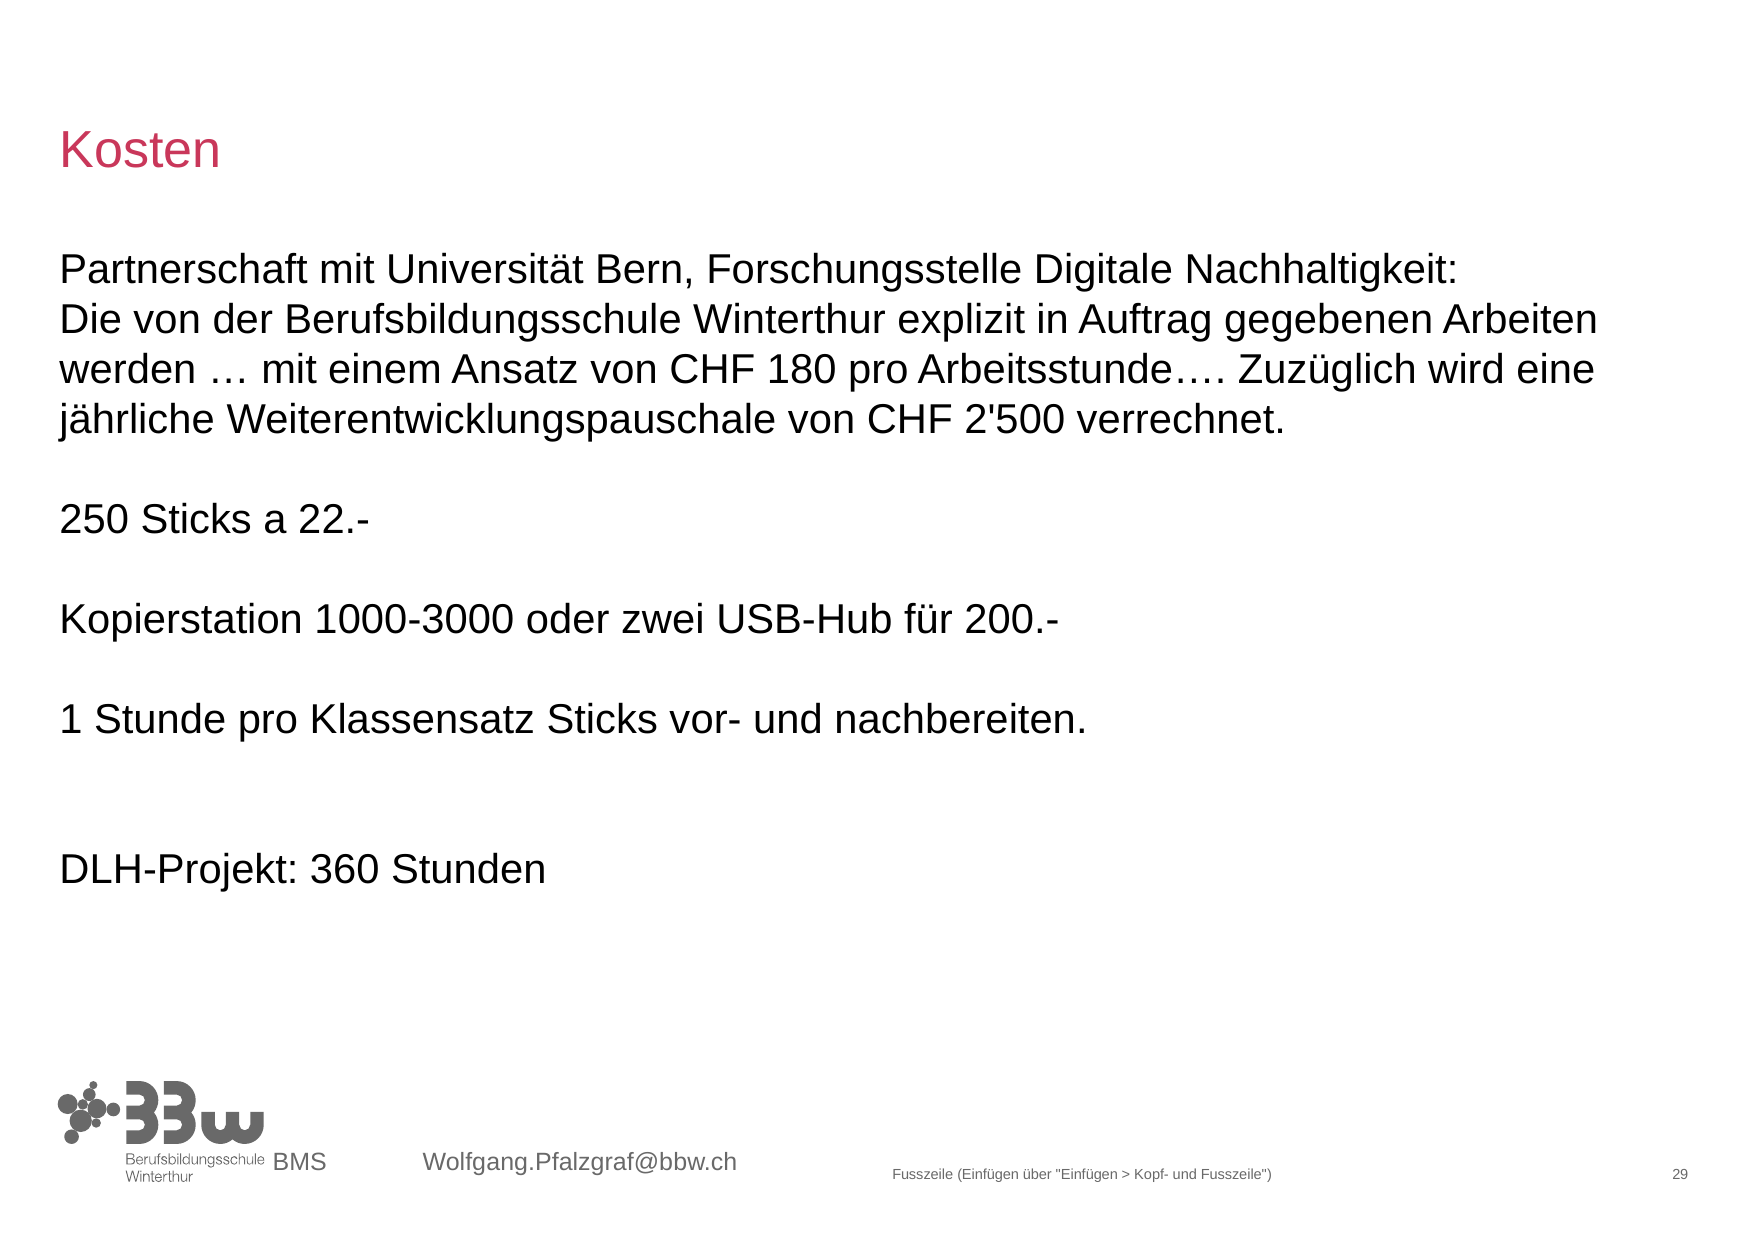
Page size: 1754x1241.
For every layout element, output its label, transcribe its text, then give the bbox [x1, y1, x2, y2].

slide_number 29 [1595, 1156, 1704, 1183]
title Kosten [44, 115, 1705, 183]
list Partnerschaft mit Universität Bern, Forschungsstelle Digitale Nachhaltigkeit: Die von der Berufsbildungsschule Winterthur explizit in Auftrag gegebenen Arbeiten werden … mit einem Ansatz von CHF 180 pro Arbeitsstunde…. Zuzüglich wird eine jährliche Weiterentwicklungspauschale von CHF 2'500 verrechnet. 250 Sticks a 22.- Kopierstation 1000-3000 oder zwei USB-Hub für 200.- 1 Stunde pro Klassensatz Sticks vor- und nachbereiten. DLH-Projekt: 360 Stunden [44, 234, 1705, 1046]
footer Fusszeile (Einfügen über "Einfügen > Kopf- und Fusszeile") [877, 1128, 1425, 1183]
